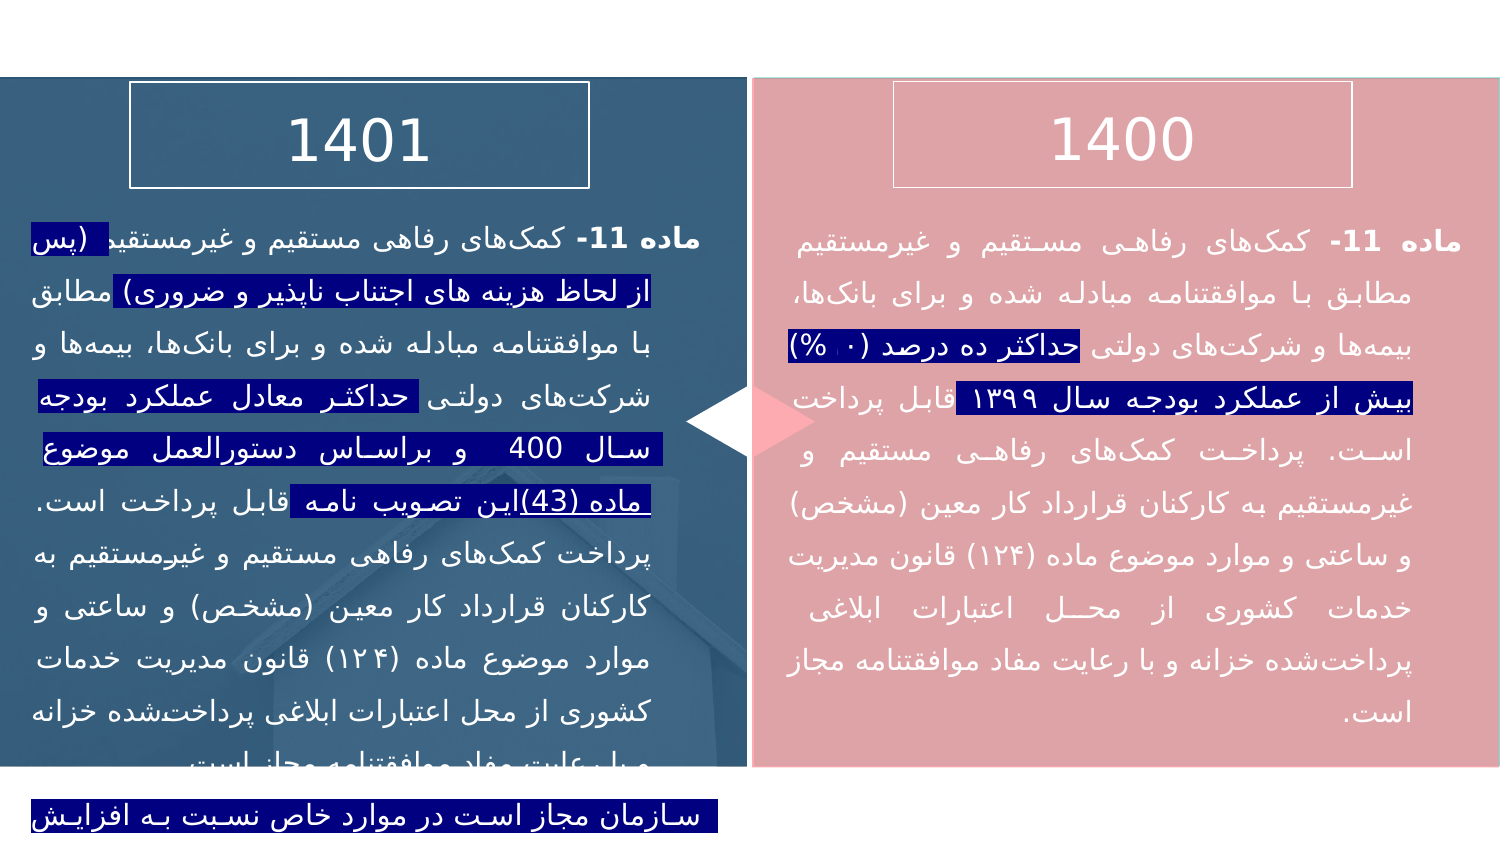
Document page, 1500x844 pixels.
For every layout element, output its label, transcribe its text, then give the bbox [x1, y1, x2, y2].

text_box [685, 0, 751, 844]
subtitle ماده 11- کمک‌های رفاهی مستقیم و غیرمستقیم مطابق با موافقتنامه مبادله شده و برای بانک‌ها، بیمه‌ها و شرکت‌های دولتی حداکثر ده درصد (۱۰%) بیش از عملکرد بودجه سال ۱۳۹۹ قابل پرداخت است. پرداخت کمک‌های رفاهی مستقیم و غیرمستقیم به کارکنان قرارداد کار معین (مشخص) و ساعتی و موارد موضوع ماده (۱۲۴) قانون مدیریت خدمات کشوری از محل اعتبارات ابلاغی پرداخت‌شده خزانه و با رعایت مفاد موافقتنامه مجاز است. [772, 189, 1500, 763]
title 1400 [892, 80, 1354, 189]
picture [0, 76, 685, 767]
text_box [755, 78, 1499, 768]
